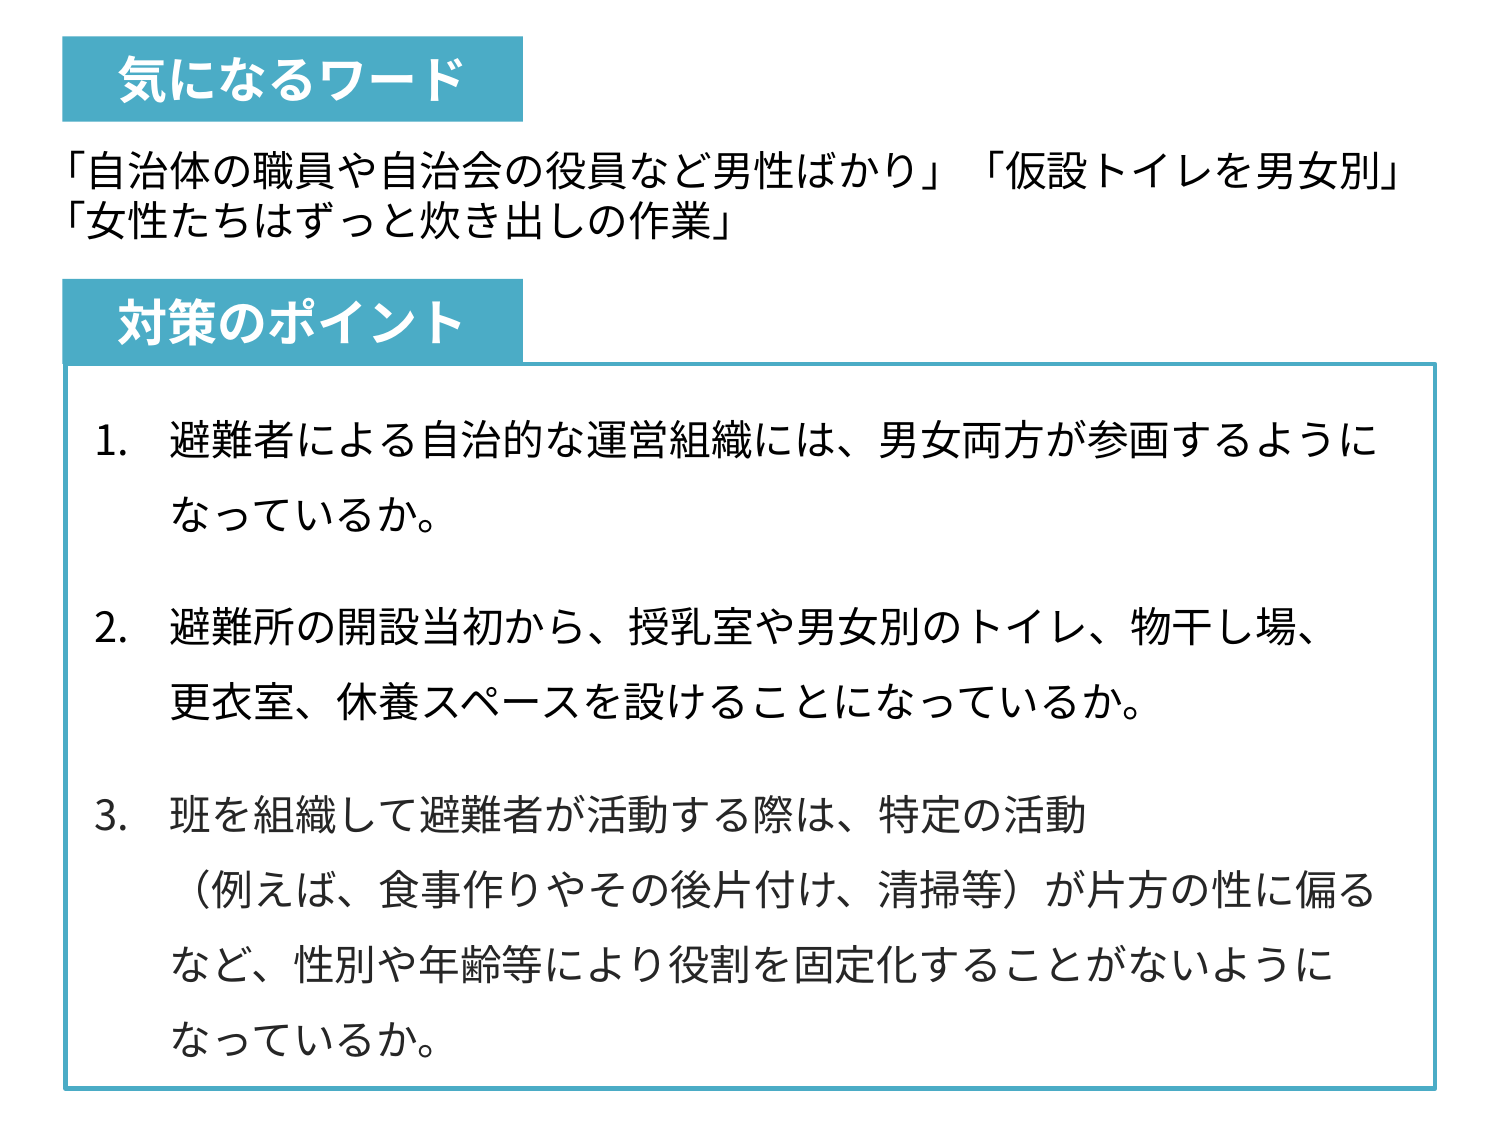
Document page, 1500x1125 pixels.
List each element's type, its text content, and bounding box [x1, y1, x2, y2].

text_box 「自治体の職員や自治会の役員など男性ばかり」「仮設トイレを男女別」「女性たちはずっと炊き出しの作業」 [29, 137, 1471, 252]
text_box 気になるワード [60, 34, 525, 124]
text_box 避難者による自治的な運営組織には、男女両方が参画するようになっているか。 避難所の開設当初から、授乳室や男女別のトイレ、物干し場、 更衣室、休養スペースを設けることになっているか。 班を組織して避難者が活動する際は、特定の活動 （例えば、食事作りやその後片付け、清掃等）が片方の性に偏る など、性別や年齢等により役割を固定化することがないように なっているか。 [63, 362, 1437, 1091]
text_box 対策のポイント [60, 277, 525, 366]
